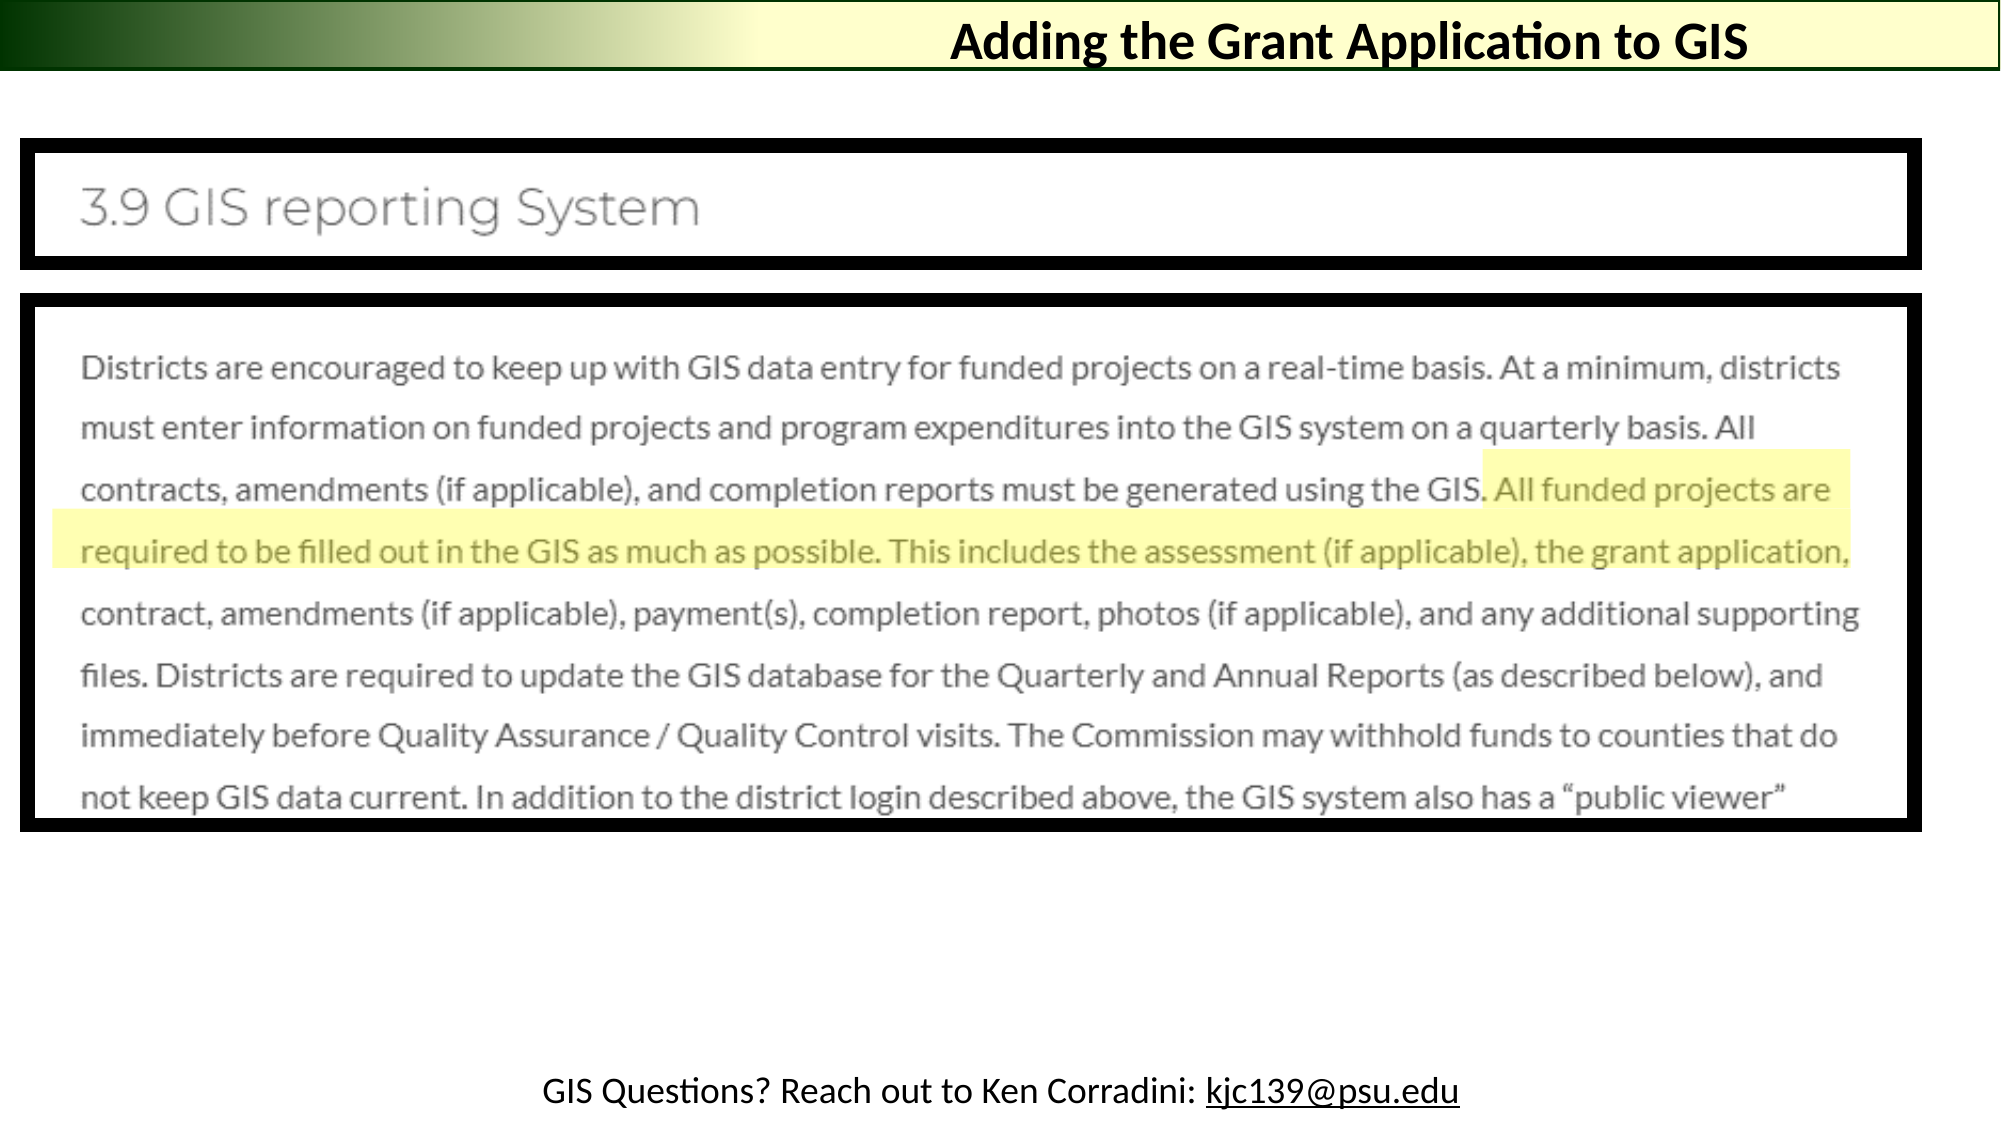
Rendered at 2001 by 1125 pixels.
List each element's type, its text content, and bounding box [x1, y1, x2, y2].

text_box GIS Questions? Reach out to Ken Corradini: kjc139@psu.edu [18, 1058, 1984, 1119]
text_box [52, 448, 1851, 569]
title Adding the Grant Application to GIS [699, 0, 2000, 75]
picture [34, 152, 1908, 256]
picture [34, 307, 1908, 818]
